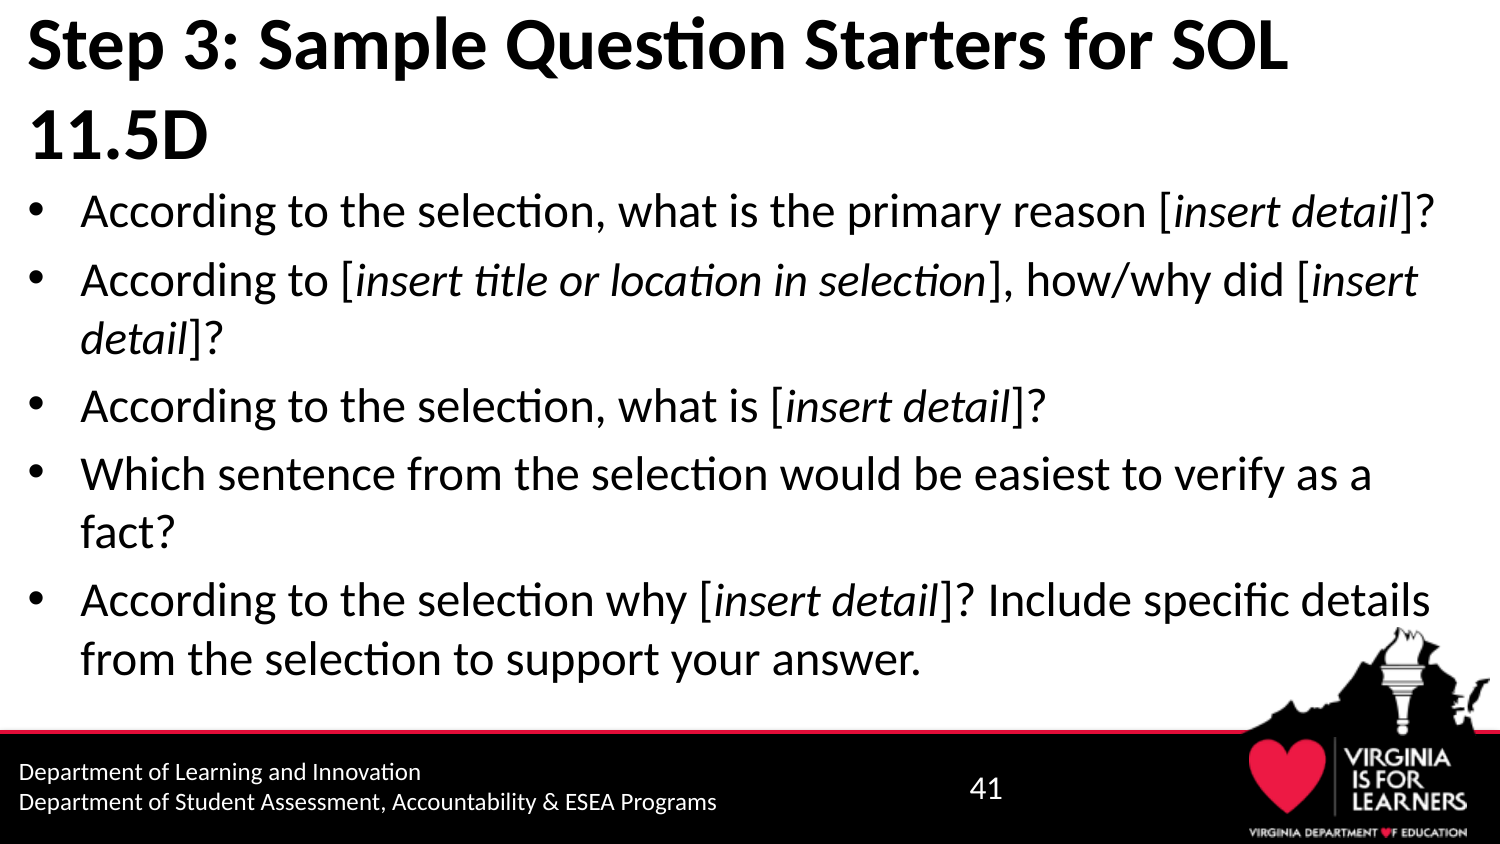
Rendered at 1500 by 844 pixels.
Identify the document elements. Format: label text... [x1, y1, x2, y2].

picture [1240, 627, 1490, 736]
picture [1249, 737, 1467, 838]
title Step 3: Sample Question Starters for SOL 11.5D [12, 34, 1495, 210]
list According to the selection, what is the primary reason [insert detail]? According to [insert title or location in selection], how/why did [insert detail]? According to the selection, what is [insert detail]? Which sentence from the selection would be easiest to verify as a fact? According to the selection why [insert detail]? Include specific details from the selection to support your answer. [12, 171, 1463, 710]
